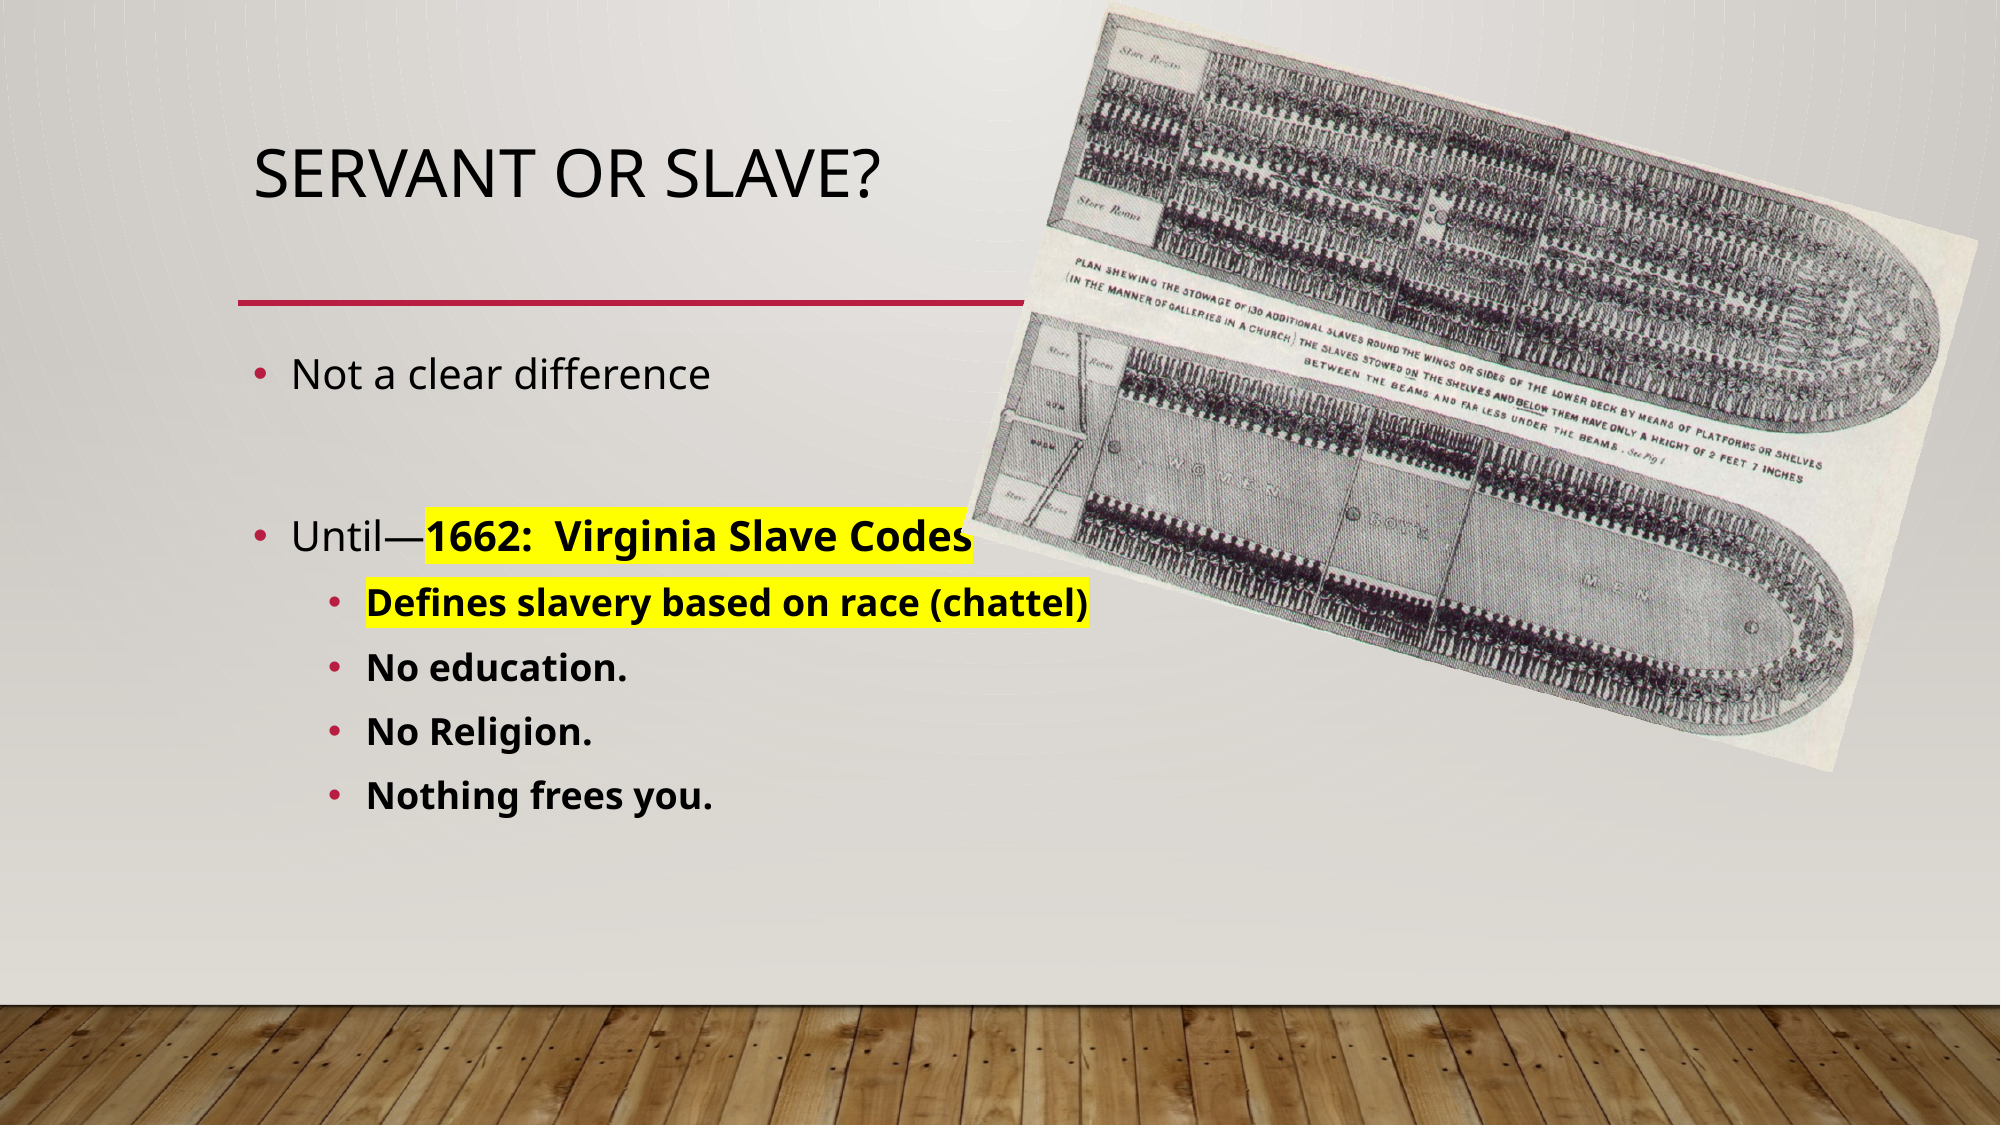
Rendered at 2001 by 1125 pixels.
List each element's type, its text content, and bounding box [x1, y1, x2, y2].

title Servant or Slave? [238, 131, 1017, 305]
picture [962, 1, 1978, 772]
list Not a clear difference Until—1662: Virginia Slave Codes Defines slavery based on race (chattel) No education. No Religion. Nothing frees you. [238, 330, 1814, 897]
picture [0, 1005, 2000, 1125]
